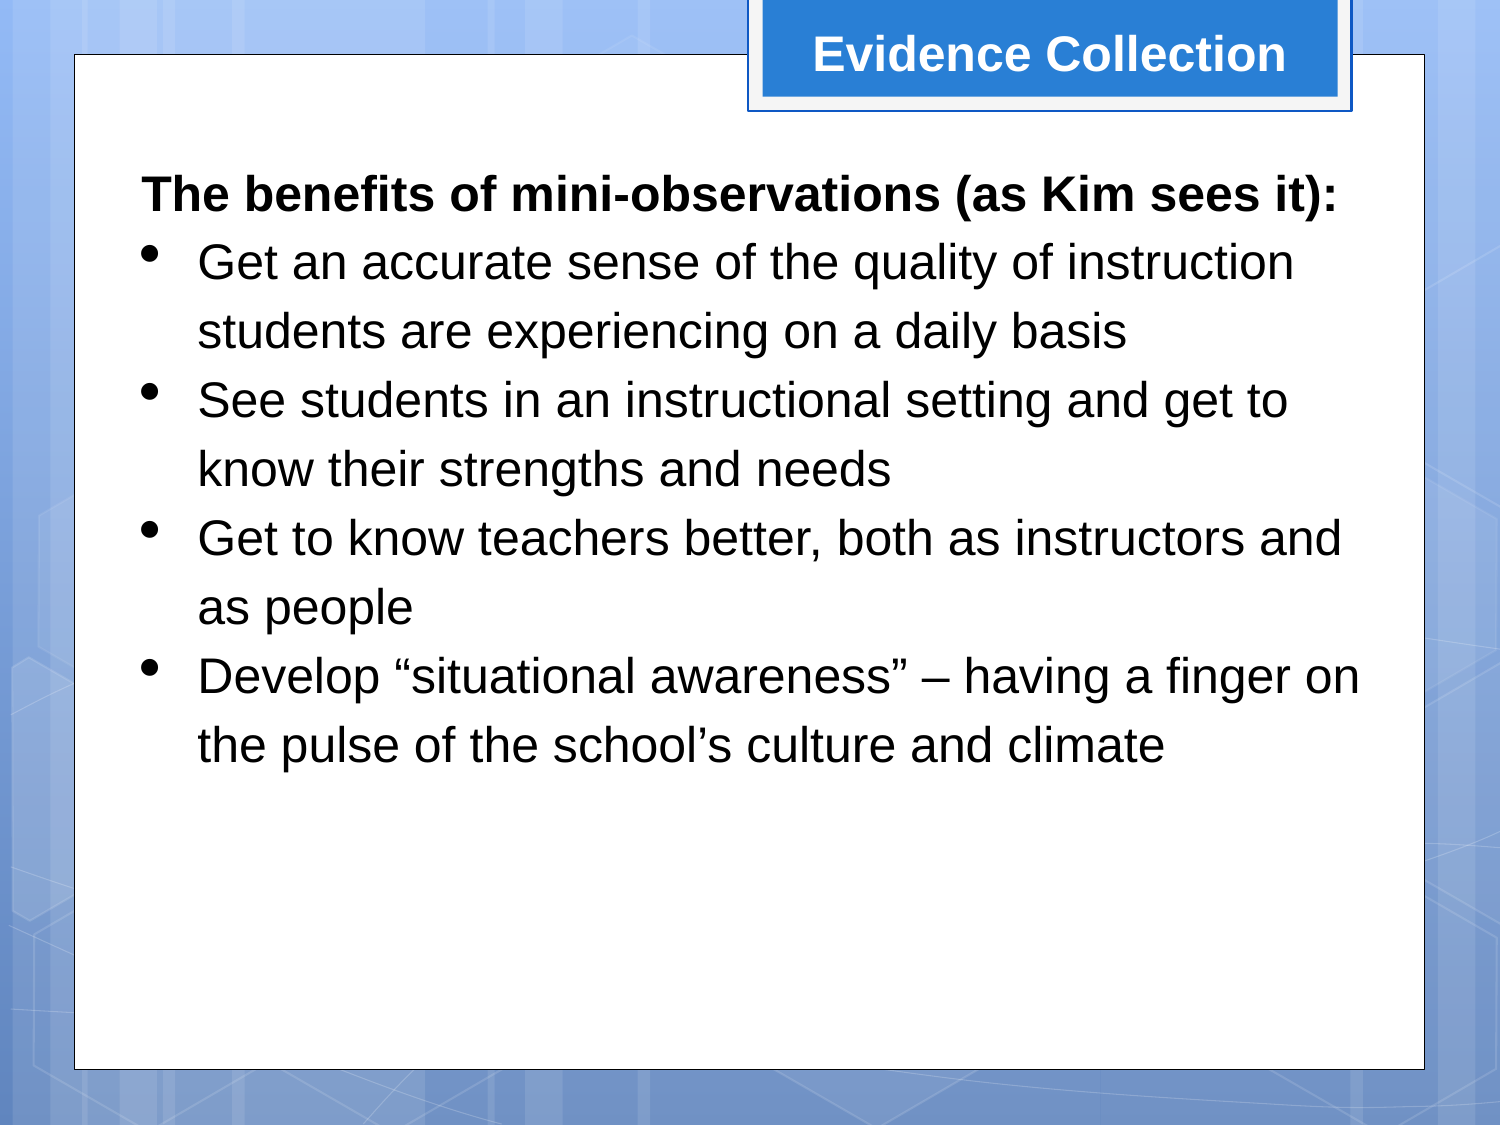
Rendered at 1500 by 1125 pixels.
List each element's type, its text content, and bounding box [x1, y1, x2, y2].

text_box The benefits of mini-observations (as Kim sees it): Get an accurate sense of the quality of instruction students are experiencing on a daily basis See students in an instructional setting and get to know their strengths and needs Get to know teachers better, both as instructors and as people Develop “situational awareness” – having a finger on the pulse of the school’s culture and climate [126, 153, 1405, 1021]
text_box Evidence Collection [761, 14, 1339, 94]
